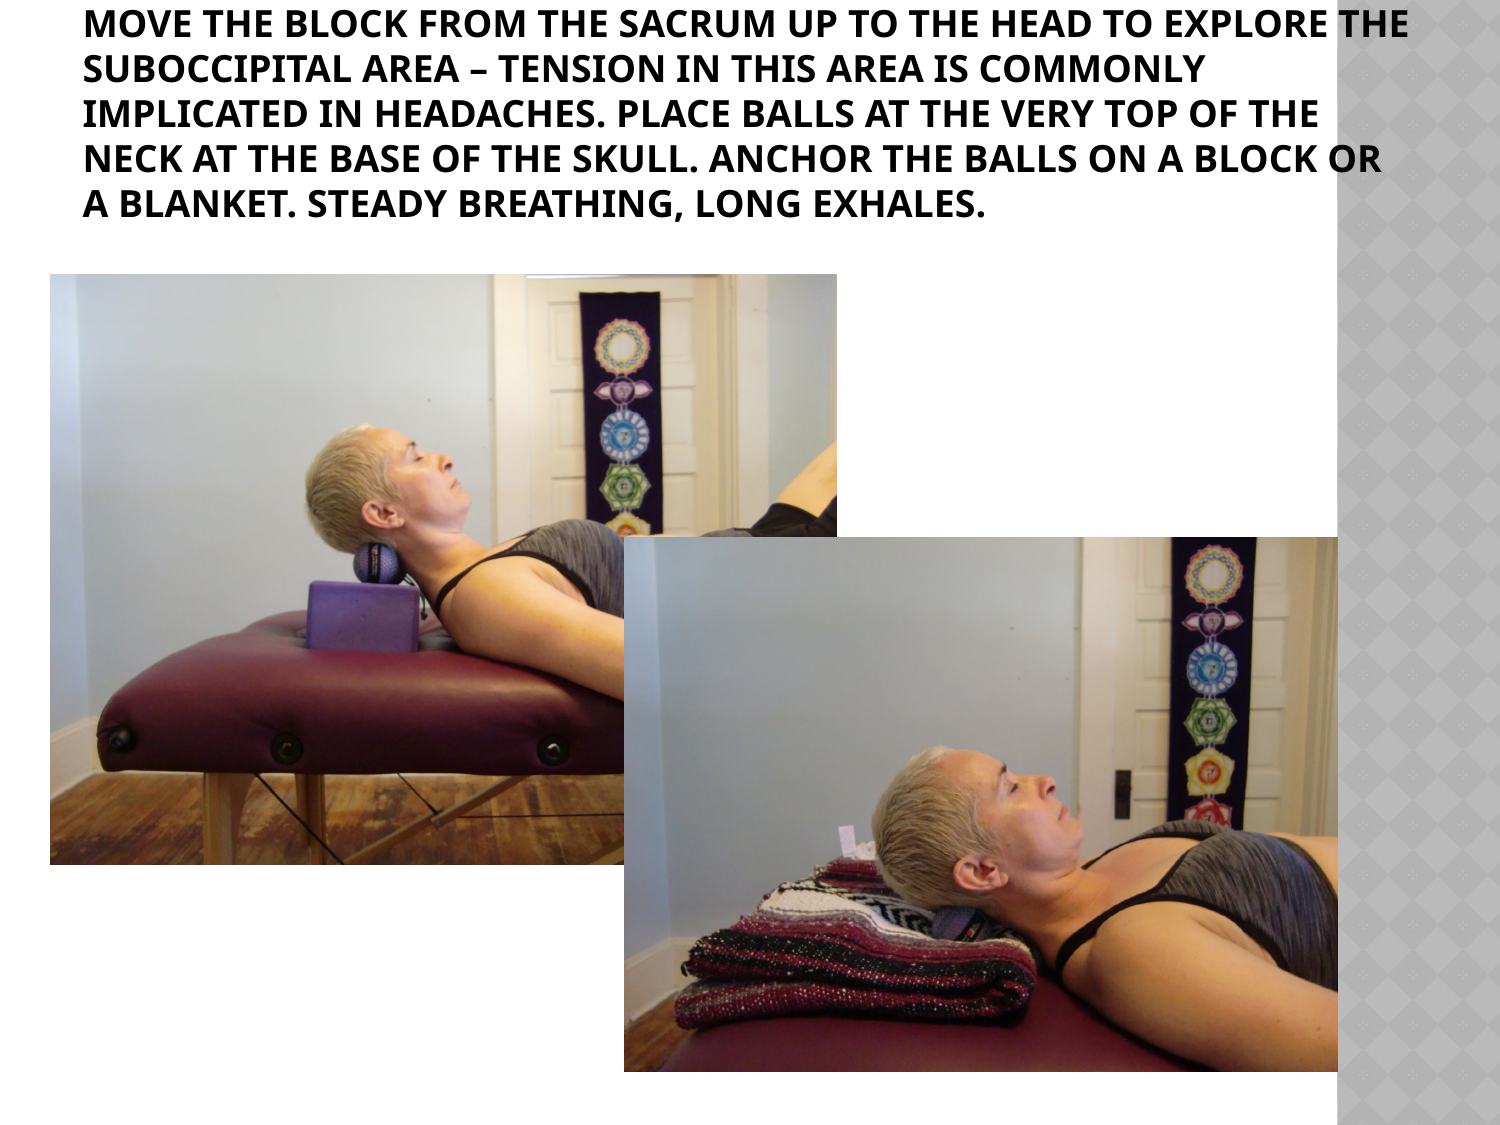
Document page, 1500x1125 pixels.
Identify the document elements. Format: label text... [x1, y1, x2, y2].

title Move the block from the sacrum up to the head to explore the suboccipital area – tension in this area is commonly implicated in headaches. Place balls at the very top of the neck at the base of the skull. Anchor the balls on a block or a blanket. steady breathing, long exhales. [75, 37, 1425, 225]
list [49, 274, 837, 866]
picture [624, 537, 1338, 1072]
